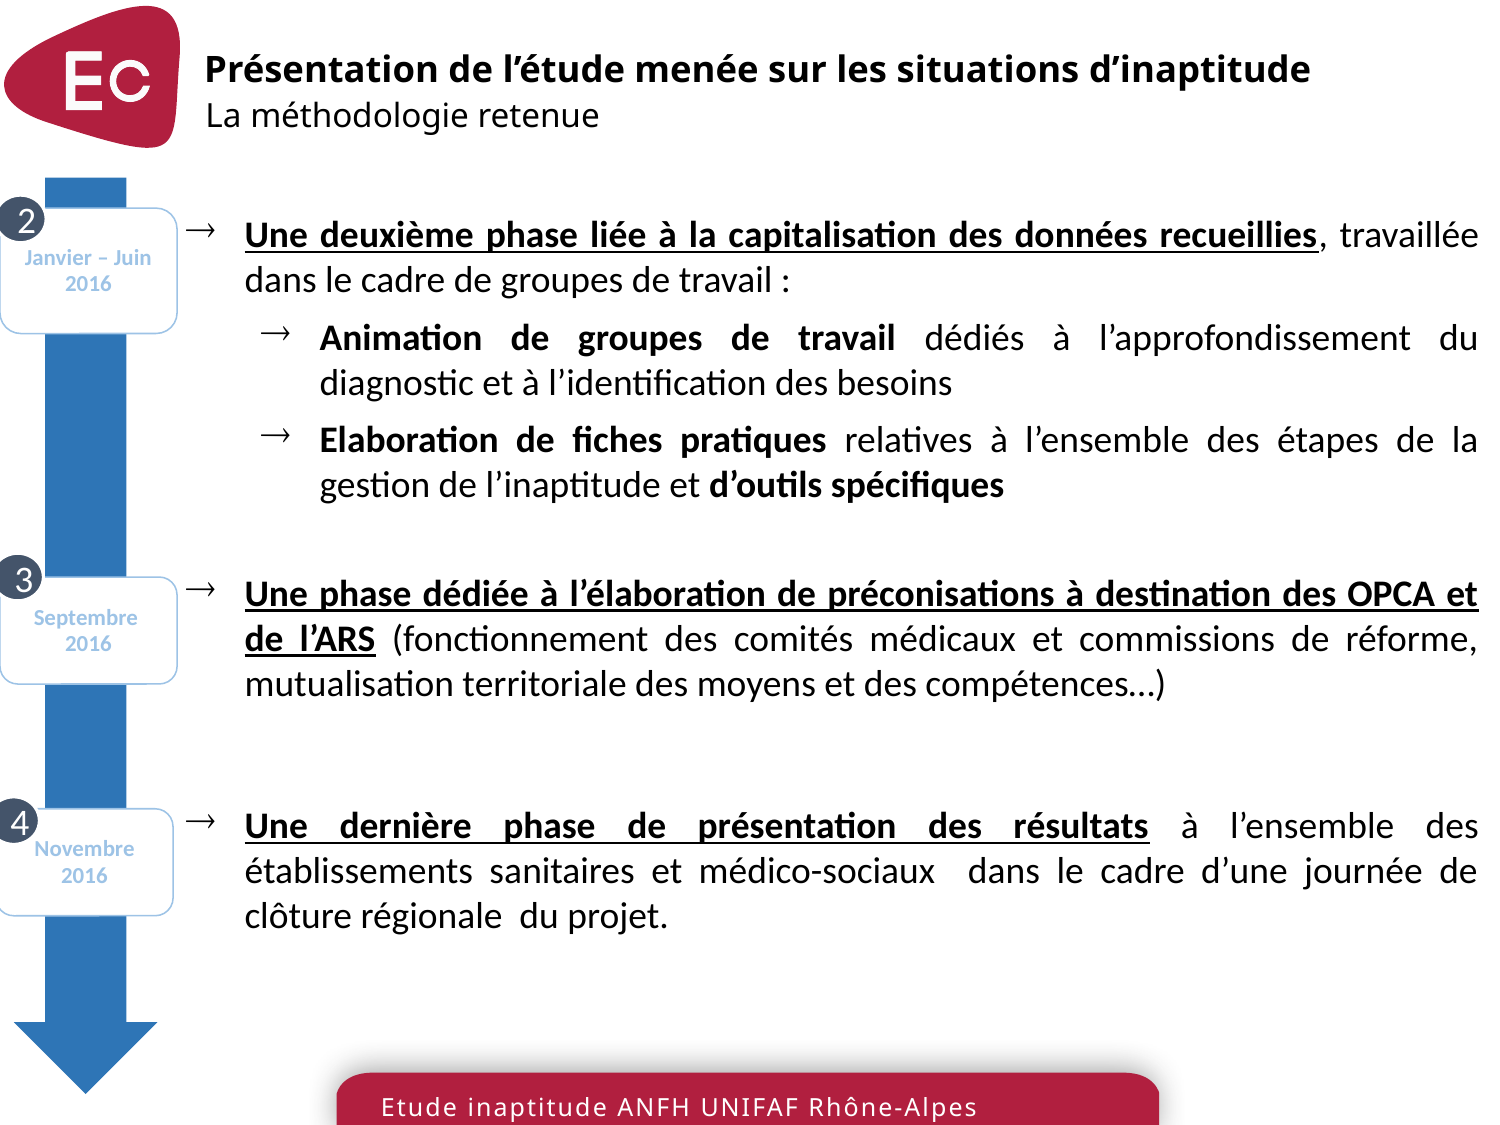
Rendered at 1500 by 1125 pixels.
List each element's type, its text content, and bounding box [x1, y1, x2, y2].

list La méthodologie retenue [190, 91, 1500, 148]
text_box [43, 684, 128, 808]
list Présentation de l’étude menée sur les situations d’inaptitude [189, 39, 1447, 120]
text_box Une deuxième phase liée à la capitalisation des données recueillies, travaillée dans le cadre de groupes de travail : Animation de groupes de travail dédiés à l’approfondissement du diagnostic et à l’identification des besoins Elaboration de fiches pratiques relatives à l’ensemble des étapes de la gestion de l’inaptitude et d’outils spécifiques Une phase dédiée à l’élaboration de préconisations à destination des OPCA et de l’ARS (fonctionnement des comités médicaux et commissions de réforme, mutualisation territoriale des moyens et des compétences…) Une dernière phase de présentation des résultats à l’ensemble des établissements sanitaires et médico-sociaux dans le cadre d’une journée de clôture régionale du projet. [171, 202, 1495, 944]
text_box [11, 916, 160, 1096]
text_box 2 [0, 193, 48, 245]
text_box Septembre 2016 [0, 577, 178, 685]
text_box Novembre 2016 [0, 808, 174, 916]
text_box Janvier – Juin 2016 [0, 208, 178, 334]
text_box 3 [0, 551, 45, 603]
text_box [43, 334, 128, 577]
text_box 4 [0, 795, 41, 846]
text_box [43, 176, 128, 208]
